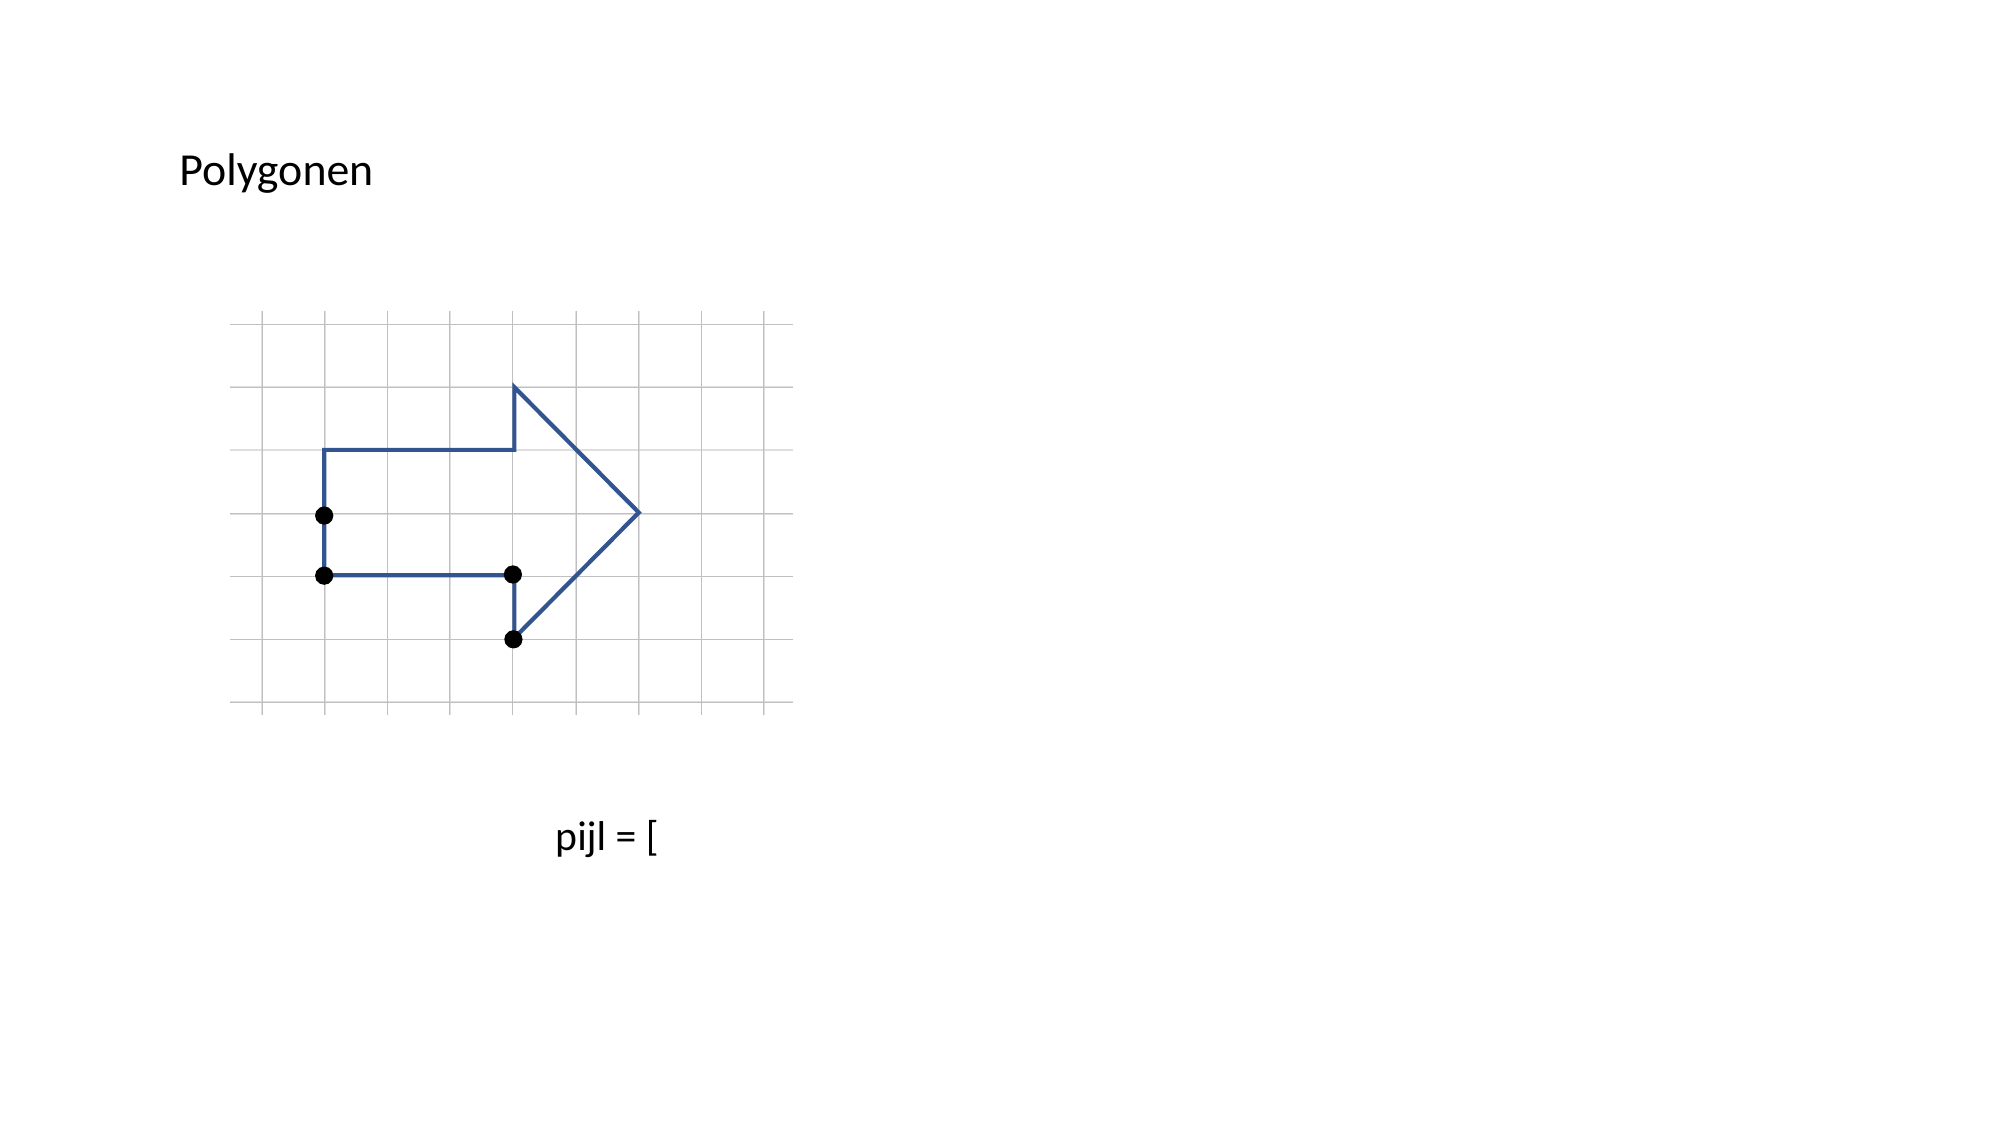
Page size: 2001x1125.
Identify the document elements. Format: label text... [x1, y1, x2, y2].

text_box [230, 311, 793, 715]
text_box Polygonen [164, 131, 389, 202]
